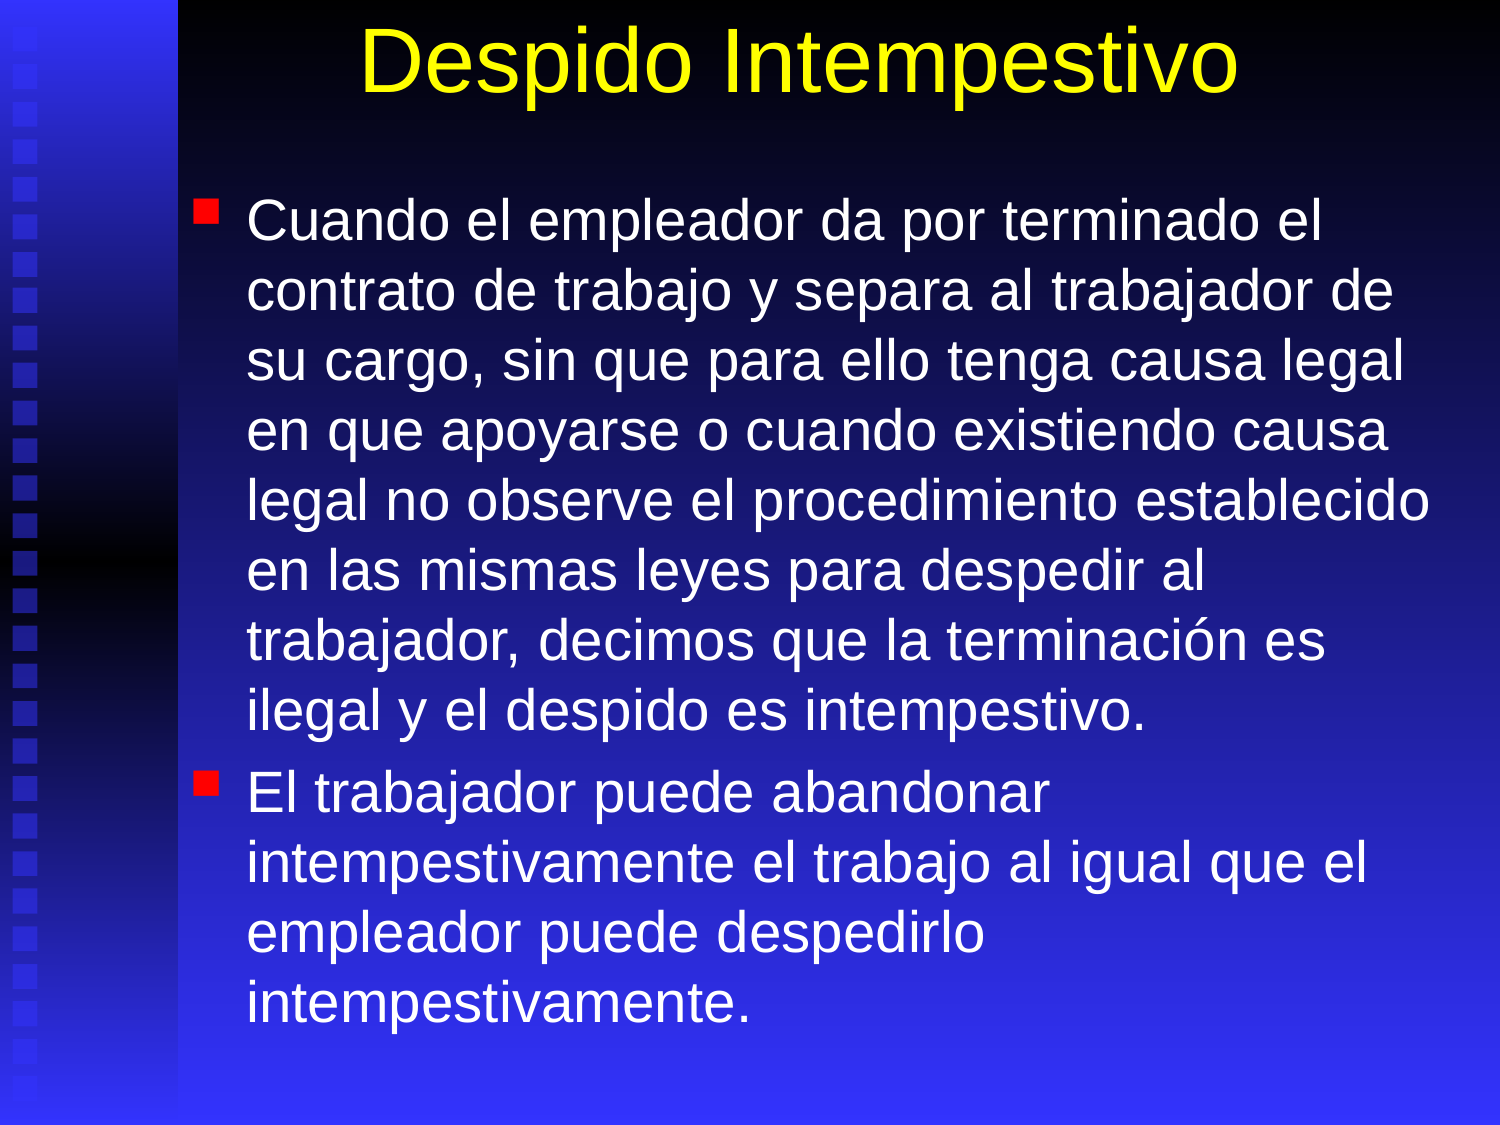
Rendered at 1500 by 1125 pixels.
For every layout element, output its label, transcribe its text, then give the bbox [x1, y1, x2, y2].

list Cuando el empleador da por terminado el contrato de trabajo y separa al trabajador de su cargo, sin que para ello tenga causa legal en que apoyarse o cuando existiendo causa legal no observe el procedimiento establecido en las mismas leyes para despedir al trabajador, decimos que la terminación es ilegal y el despido es intempestivo. El trabajador puede abandonar intempestivamente el trabajo al igual que el empleador puede despedirlo intempestivamente. [174, 174, 1451, 1101]
title Despido Intempestivo [162, 0, 1438, 151]
